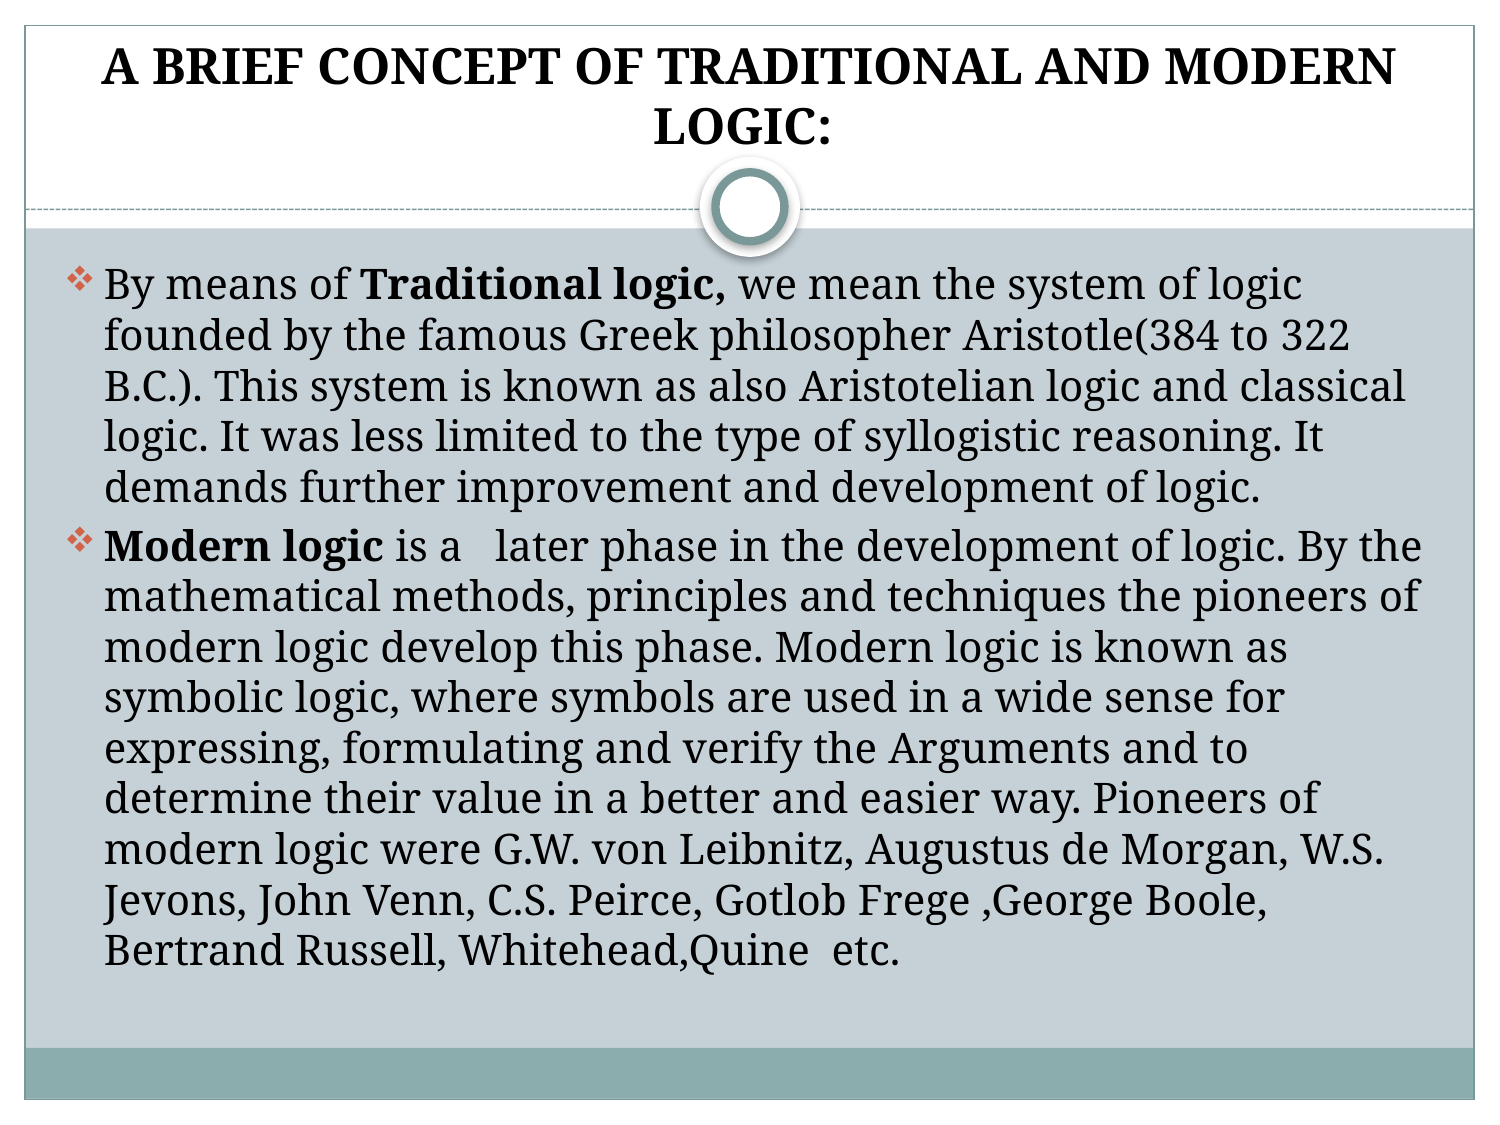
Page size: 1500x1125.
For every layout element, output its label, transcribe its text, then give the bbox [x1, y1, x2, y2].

list By means of Traditional logic, we mean the system of logic founded by the famous Greek philosopher Aristotle(384 to 322 B.C.). This system is known as also Aristotelian logic and classical logic. It was less limited to the type of syllogistic reasoning. It demands further improvement and development of logic. Modern logic is a later phase in the development of logic. By the mathematical methods, principles and techniques the pioneers of modern logic develop this phase. Modern logic is known as symbolic logic, where symbols are used in a wide sense for expressing, formulating and verify the Arguments and to determine their value in a better and easier way. Pioneers of modern logic were G.W. von Leibnitz, Augustus de Morgan, W.S. Jevons, John Venn, C.S. Peirce, Gotlob Frege ,George Boole, Bertrand Russell, Whitehead,Quine etc. [49, 250, 1445, 1001]
title A BRIEF CONCEPT OF TRADITIONAL AND MODERN LOGIC: [49, 37, 1450, 162]
